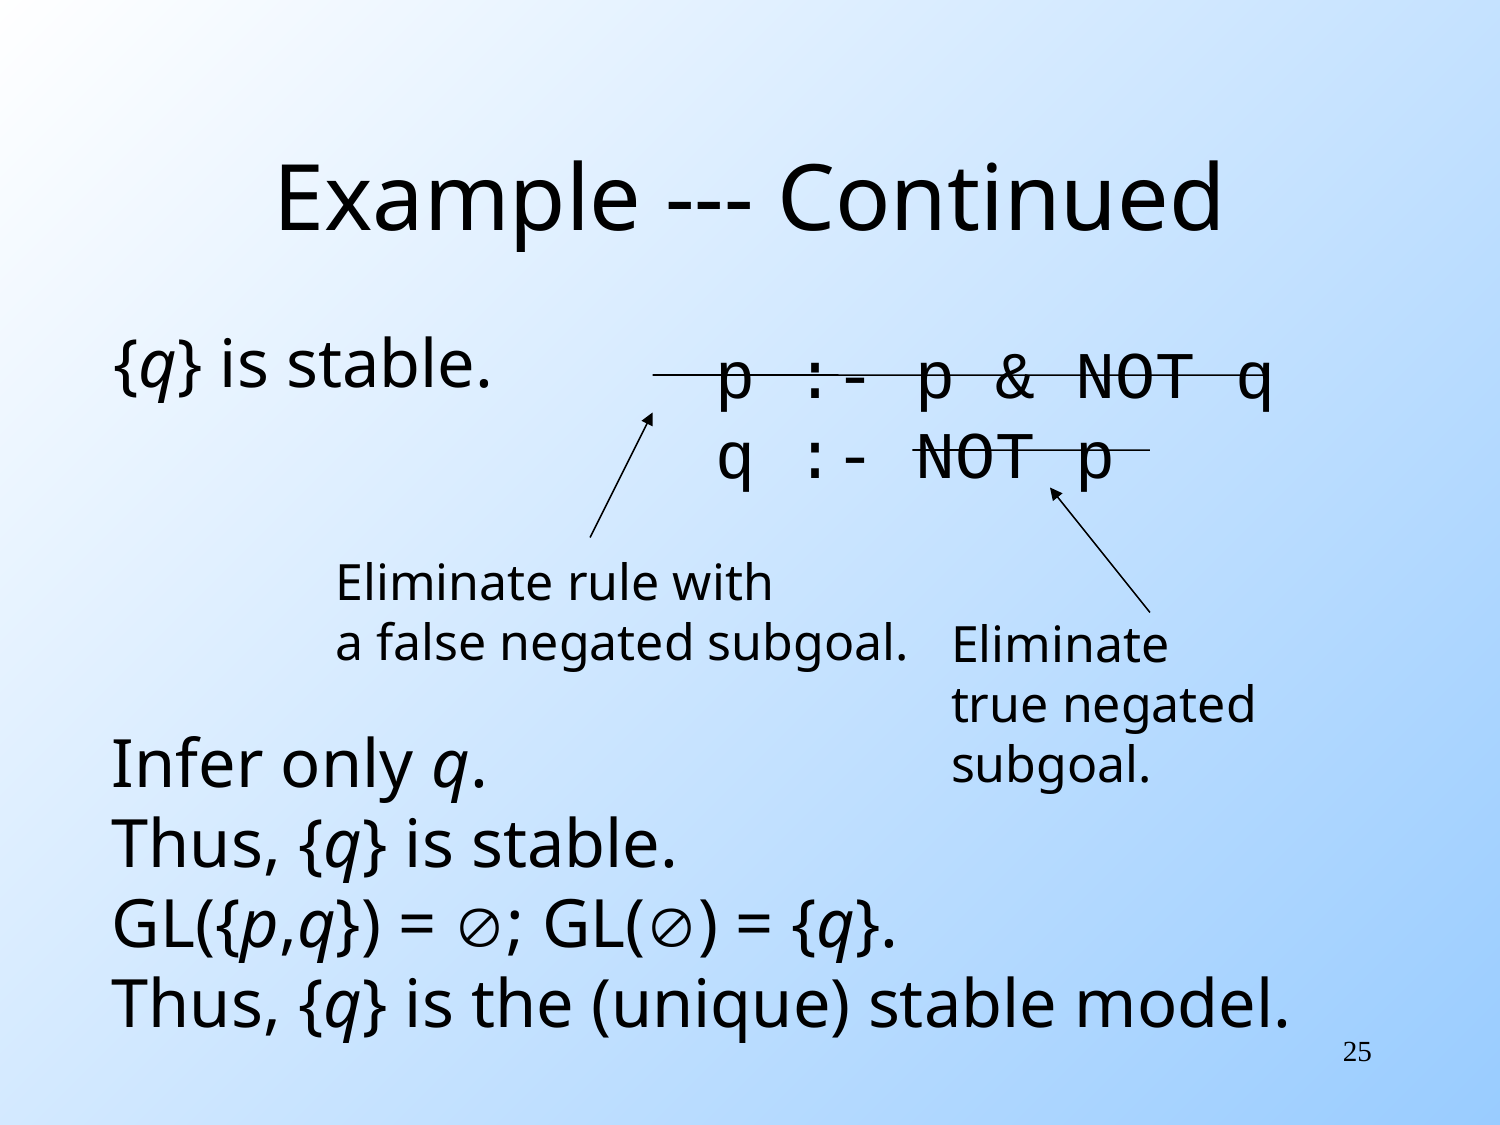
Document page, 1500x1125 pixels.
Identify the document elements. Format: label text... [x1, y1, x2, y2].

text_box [912, 449, 1261, 801]
text_box p :- p & NOT q q :- NOT p [700, 324, 1291, 500]
text_box Infer only q. Thus, {q} is stable. GL({p,q}) = ; GL() = {q}. Thus, {q} is the (unique) stable model. [96, 713, 1308, 1049]
text_box {q} is stable. [98, 313, 509, 409]
title Example --- Continued [0, 99, 1500, 288]
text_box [337, 374, 1266, 679]
slide_number 25 [1074, 1024, 1388, 1101]
